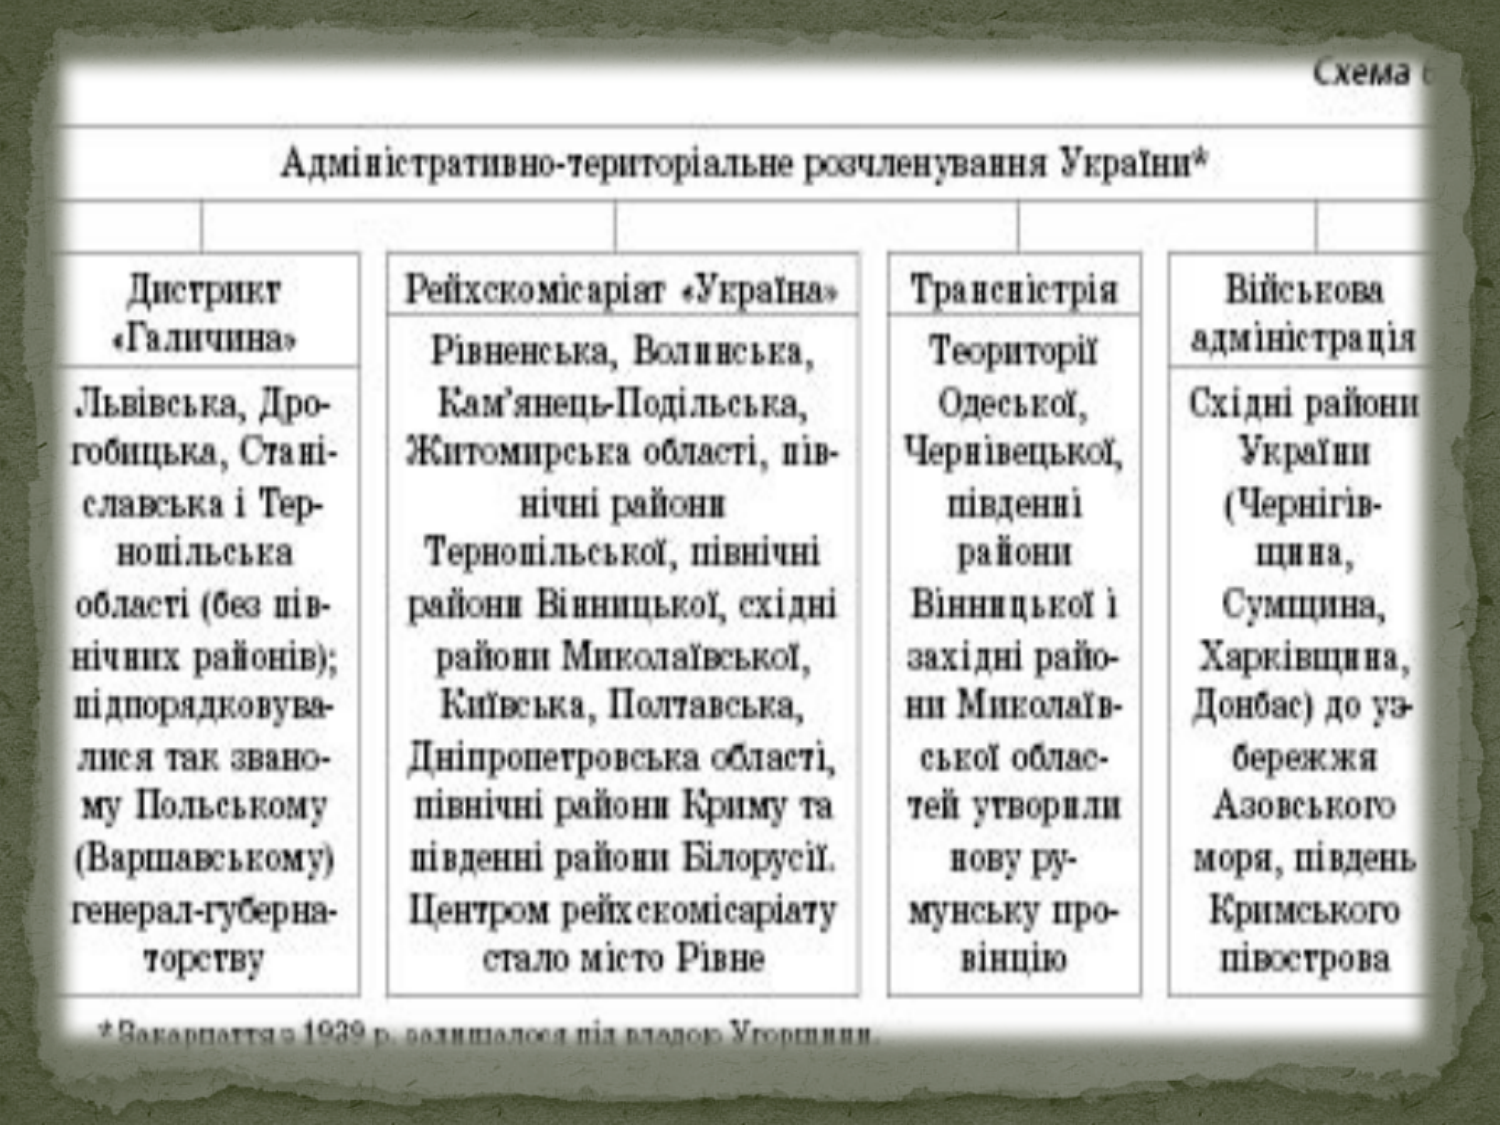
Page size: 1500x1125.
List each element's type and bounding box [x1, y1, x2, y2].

list [50, 50, 1438, 1050]
